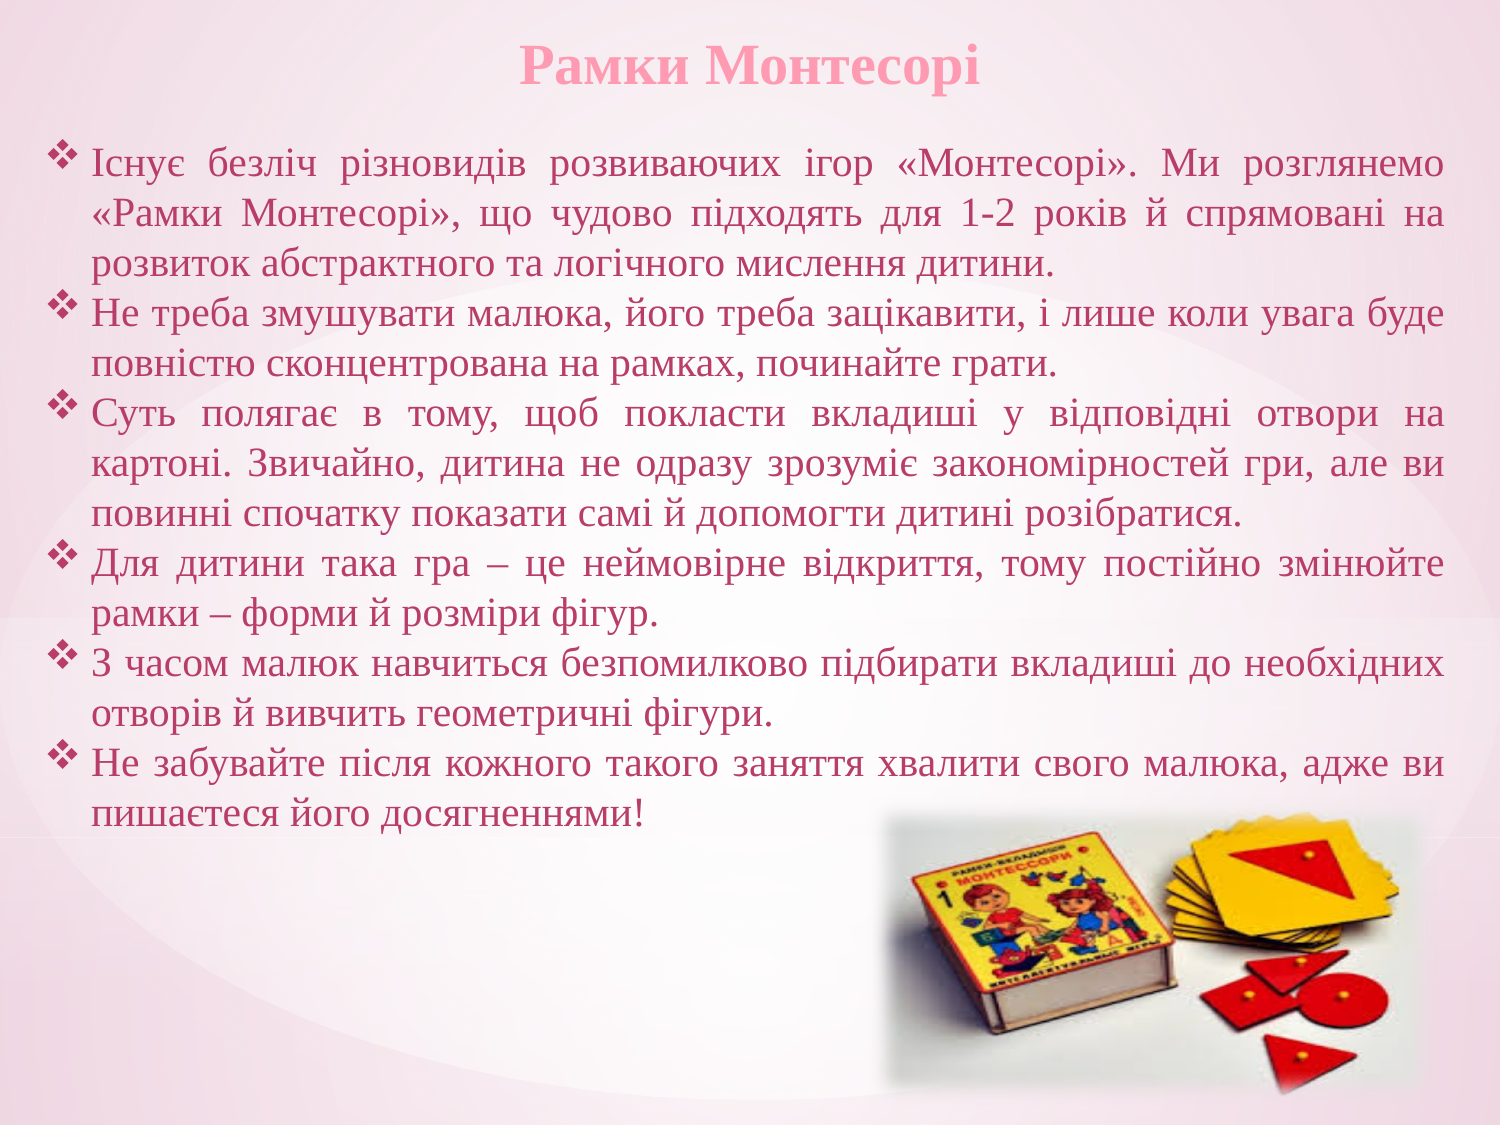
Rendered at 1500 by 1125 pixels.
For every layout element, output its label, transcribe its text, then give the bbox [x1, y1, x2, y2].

picture [867, 798, 1439, 1106]
text_box Рамки Монтесорі [503, 19, 996, 105]
text_box Існує безліч різновидів розвиваючих ігор «Монтесорі». Ми розглянемо «Рамки Монтесорі», що чудово підходять для 1-2 років й спрямовані на розвиток абстрактного та логічного мислення дитини. Не треба змушувати малюка, його треба зацікавити, і лише коли увага буде повністю сконцентрована на рамках, починайте грати. Суть полягає в тому, щоб покласти вкладиші у відповідні отвори на картоні. Звичайно, дитина не одразу зрозуміє закономірностей гри, але ви повинні спочатку показати самі й допомогти дитині розібратися. Для дитини така гра – це неймовірне відкриття, тому постійно змінюйте рамки – форми й розміри фігур. З часом малюк навчиться безпомилково підбирати вкладиші до необхідних отворів й вивчить геометричні фігури. Не забувайте після кожного такого заняття хвалити свого малюка, адже ви пишаєтеся його досягненнями! [29, 127, 1461, 843]
